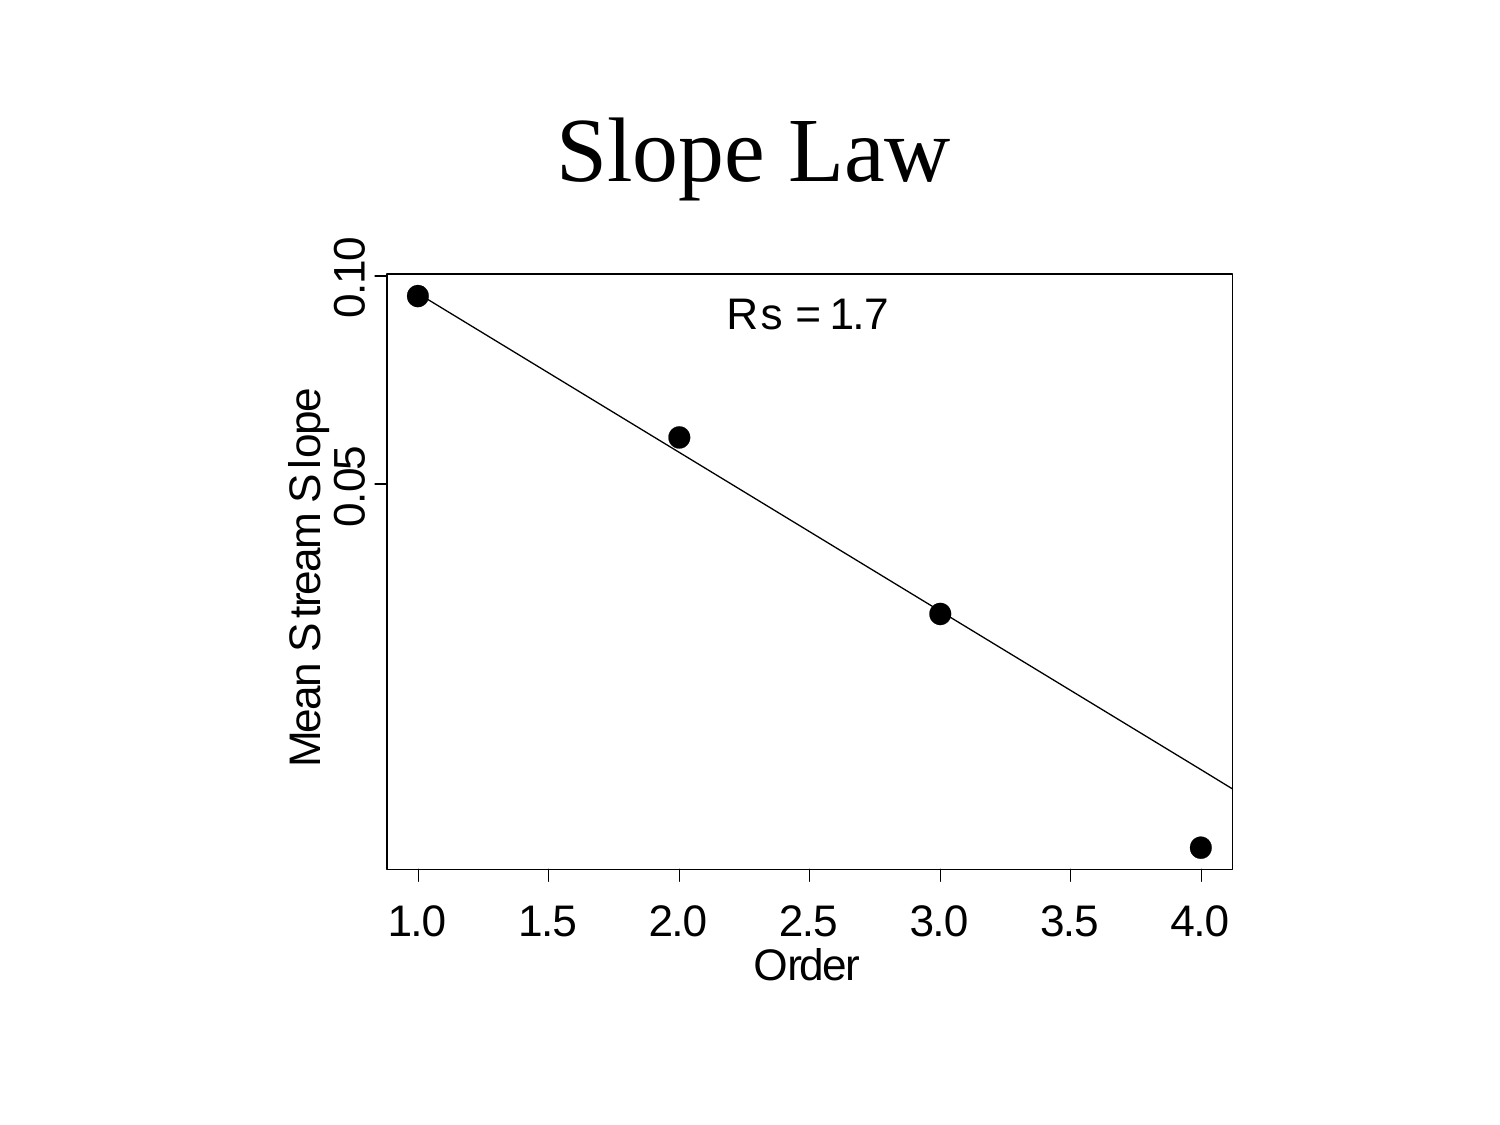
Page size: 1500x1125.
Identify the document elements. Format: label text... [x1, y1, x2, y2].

title Slope Law [116, 50, 1392, 239]
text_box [192, 212, 1294, 1064]
